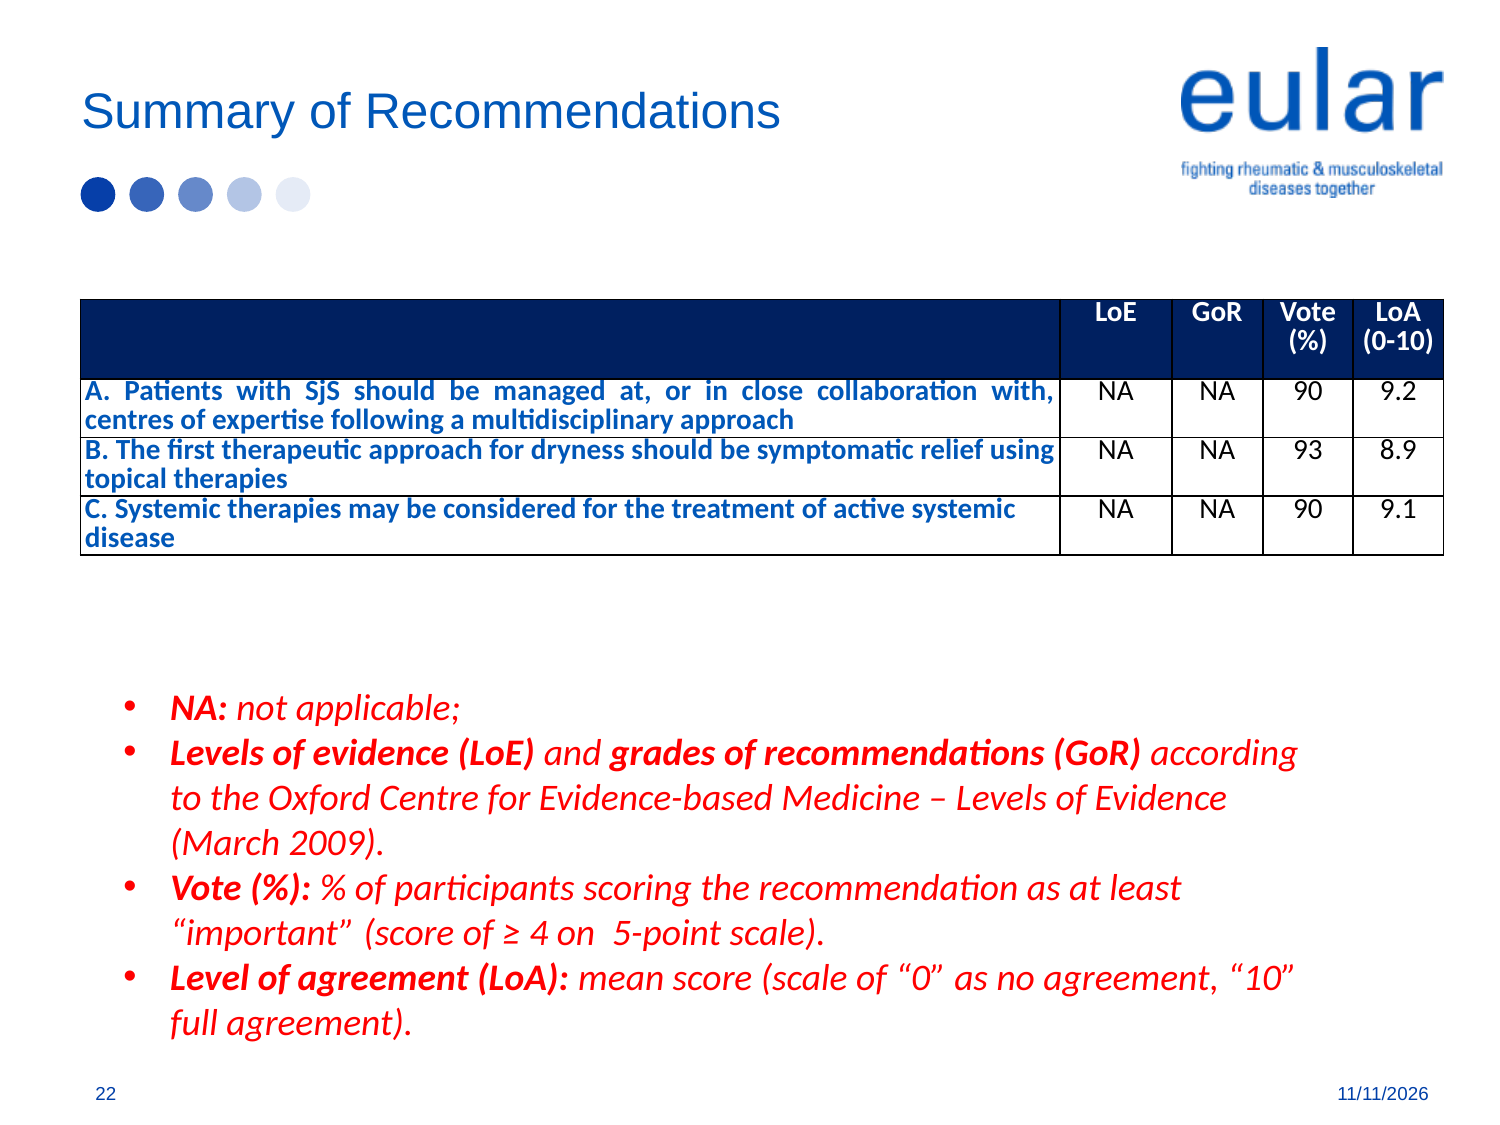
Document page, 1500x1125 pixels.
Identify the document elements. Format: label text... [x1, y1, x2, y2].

table_cell 93 [1264, 438, 1352, 495]
table_cell NA [1061, 380, 1171, 437]
table_cell 90 [1264, 380, 1352, 437]
text_box NA: not applicable; Levels of evidence (LoE) and grades of recommendations (GoR) according to the Oxford Centre for Evidence-based Medicine – Levels of Evidence (March 2009). Vote (%): % of participants scoring the recommendation as at least “important” (score of ≥ 4 on 5-point scale). Level of agreement (LoA): mean score (scale of “0” as no agreement, “10” full agreement). [108, 675, 1344, 1050]
table_header Vote (%) [1264, 300, 1352, 378]
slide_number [1242, 1062, 1444, 1123]
slide_number 22 [80, 1062, 224, 1123]
table_cell C. Systemic therapies may be considered for the treatment of active systemic disease [81, 497, 1059, 554]
table_cell A. Patients with SjS should be managed at, or in close collaboration with, centres of expertise following a multidisciplinary approach [81, 380, 1059, 437]
table_header LoA (0-10) [1354, 300, 1443, 378]
table_cell 9.1 [1354, 497, 1443, 554]
table_cell 90 [1264, 497, 1352, 554]
table_cell 9.2 [1354, 380, 1443, 437]
table_cell B. The first therapeutic approach for dryness should be symptomatic relief using topical therapies [81, 438, 1059, 495]
table_header [81, 300, 1059, 378]
table_cell NA [1173, 380, 1262, 437]
table_cell NA [1061, 438, 1171, 495]
table_cell NA [1173, 438, 1262, 495]
table_cell 8.9 [1354, 438, 1443, 495]
table_header LoE [1061, 300, 1171, 378]
table_cell NA [1173, 497, 1262, 554]
table_cell NA [1061, 497, 1171, 554]
picture [1181, 47, 1444, 198]
title Summary of Recommendations [66, 71, 1434, 176]
table_header GoR [1173, 300, 1262, 378]
